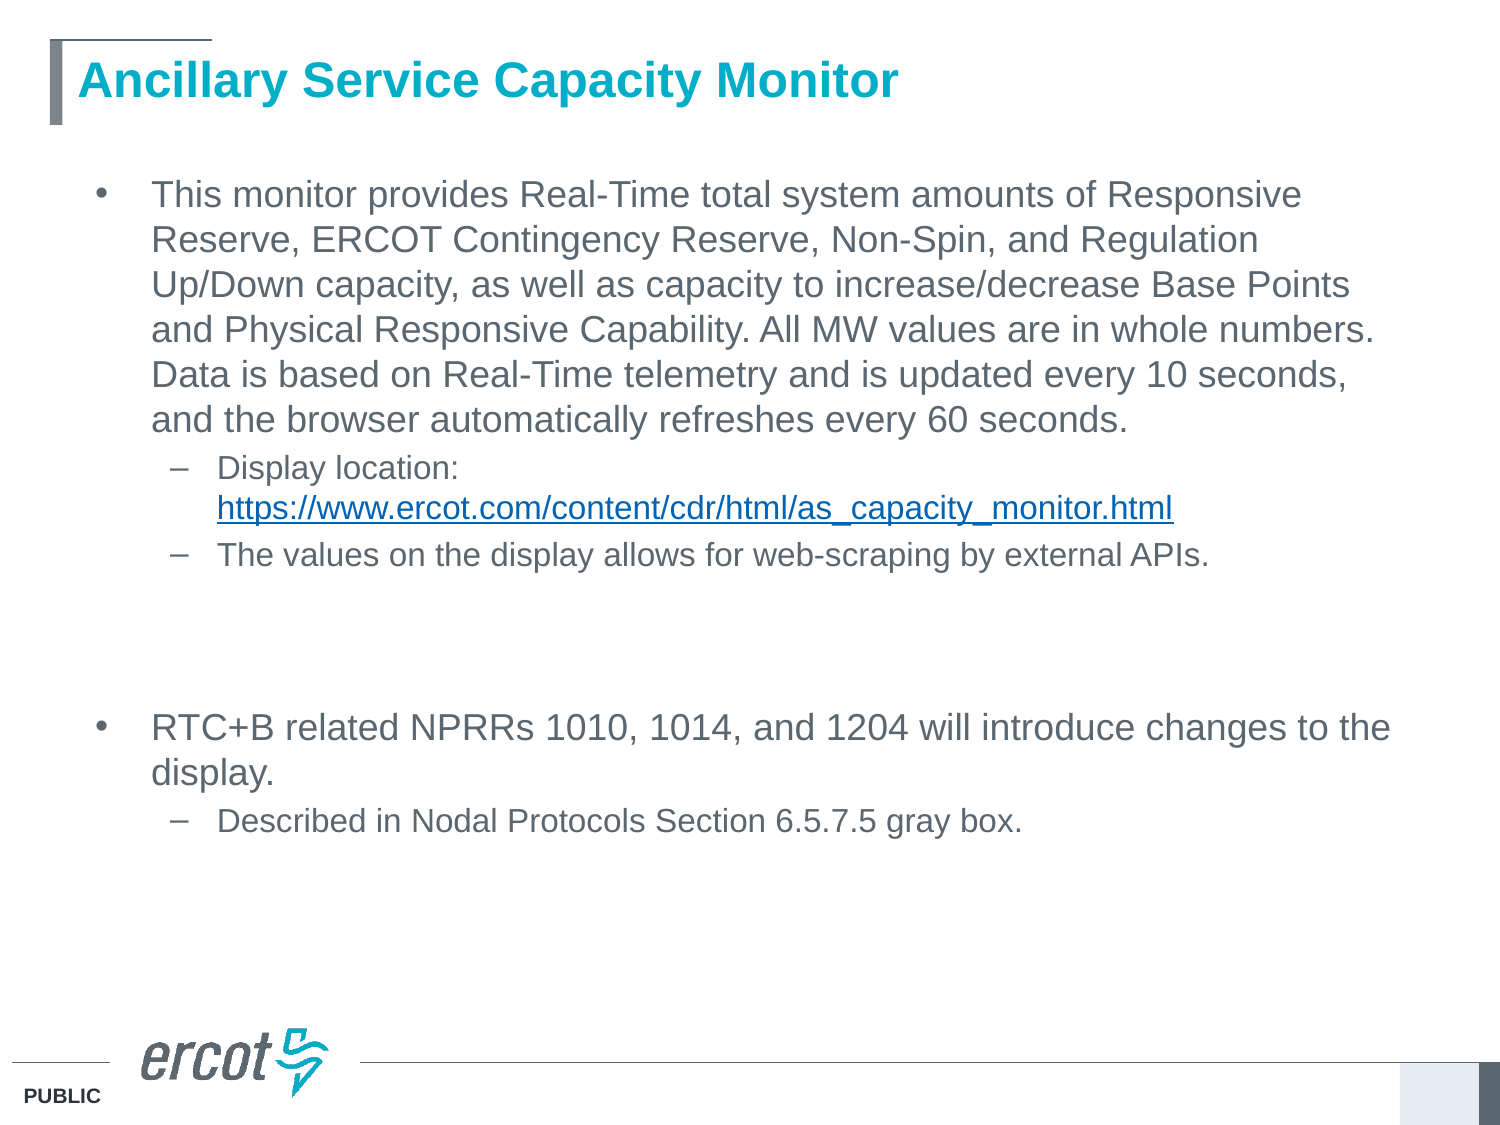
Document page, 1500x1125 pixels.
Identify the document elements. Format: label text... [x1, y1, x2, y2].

title Ancillary Service Capacity Monitor [62, 39, 1450, 125]
list This monitor provides Real-Time total system amounts of Responsive Reserve, ERCOT Contingency Reserve, Non-Spin, and Regulation Up/Down capacity, as well as capacity to increase/decrease Base Points and Physical Responsive Capability. All MW values are in whole numbers. Data is based on Real-Time telemetry and is updated every 10 seconds, and the browser automatically refreshes every 60 seconds. Display location: https://www.ercot.com/content/cdr/html/as_capacity_monitor.html The values on the display allows for web-scraping by external APIs. RTC+B related NPRRs 1010, 1014, and 1204 will introduce changes to the display. Described in Nodal Protocols Section 6.5.7.5 gray box. [50, 125, 1450, 992]
picture [137, 1024, 332, 1100]
